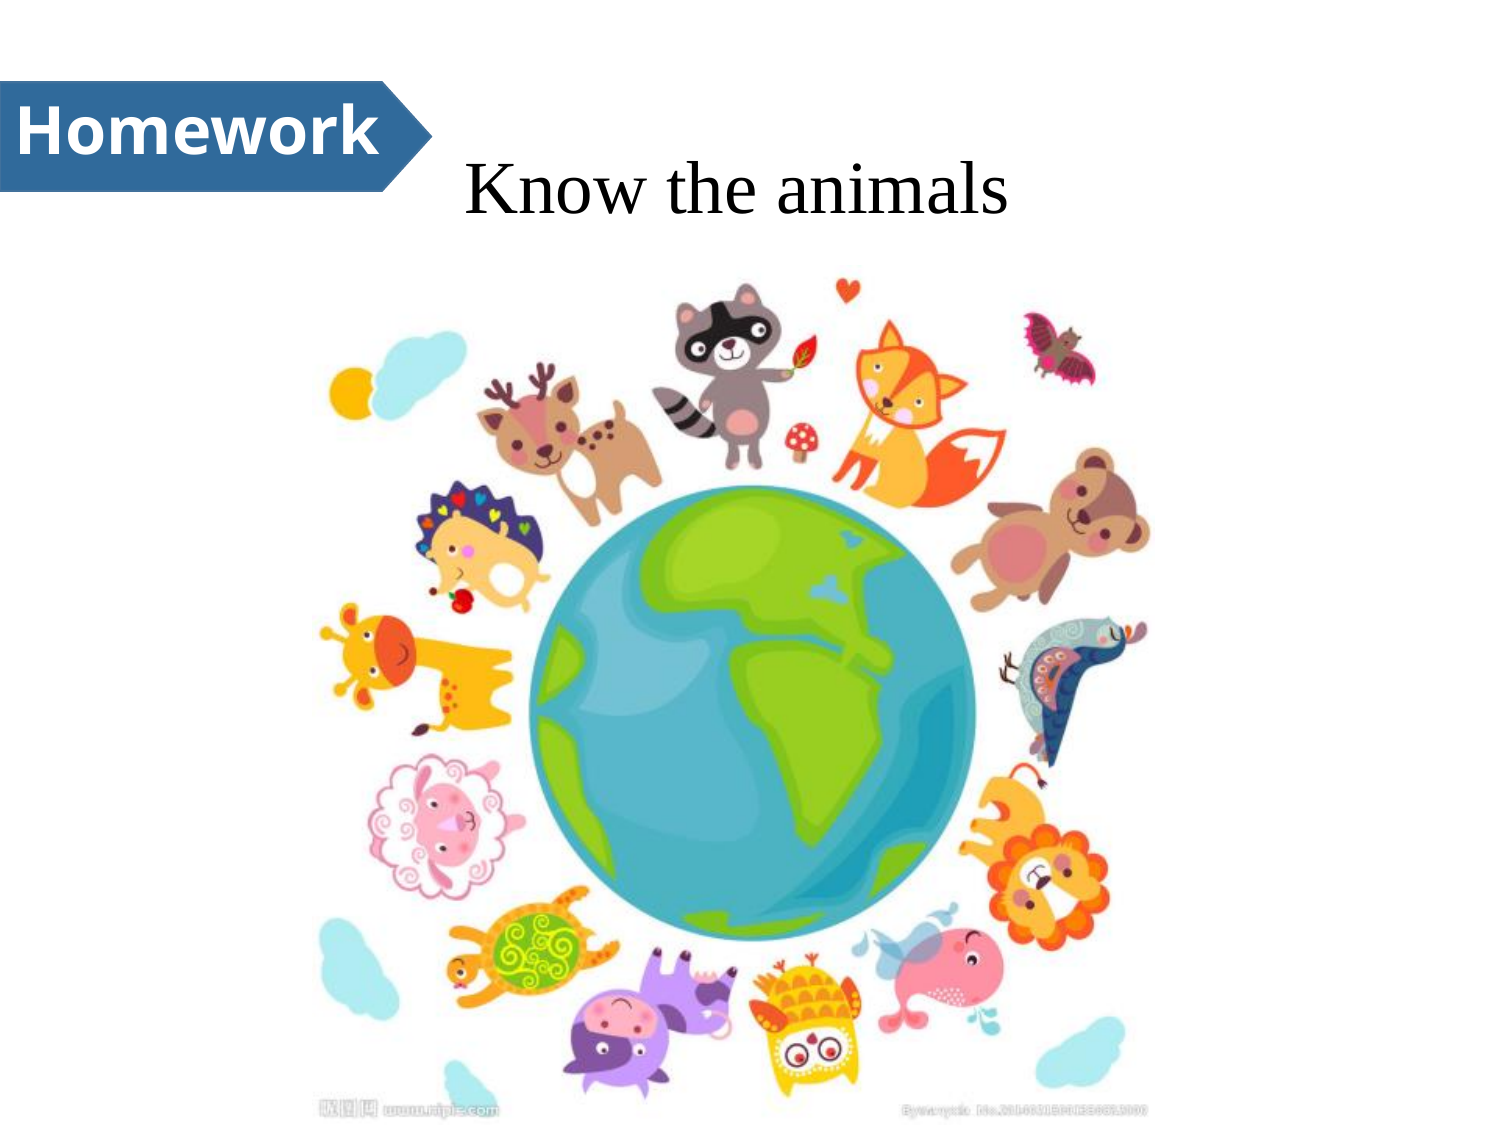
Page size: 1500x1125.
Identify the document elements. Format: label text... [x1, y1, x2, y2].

text_box Know the animals [449, 130, 1351, 236]
picture [312, 265, 1155, 1125]
title Homework [0, 89, 500, 172]
